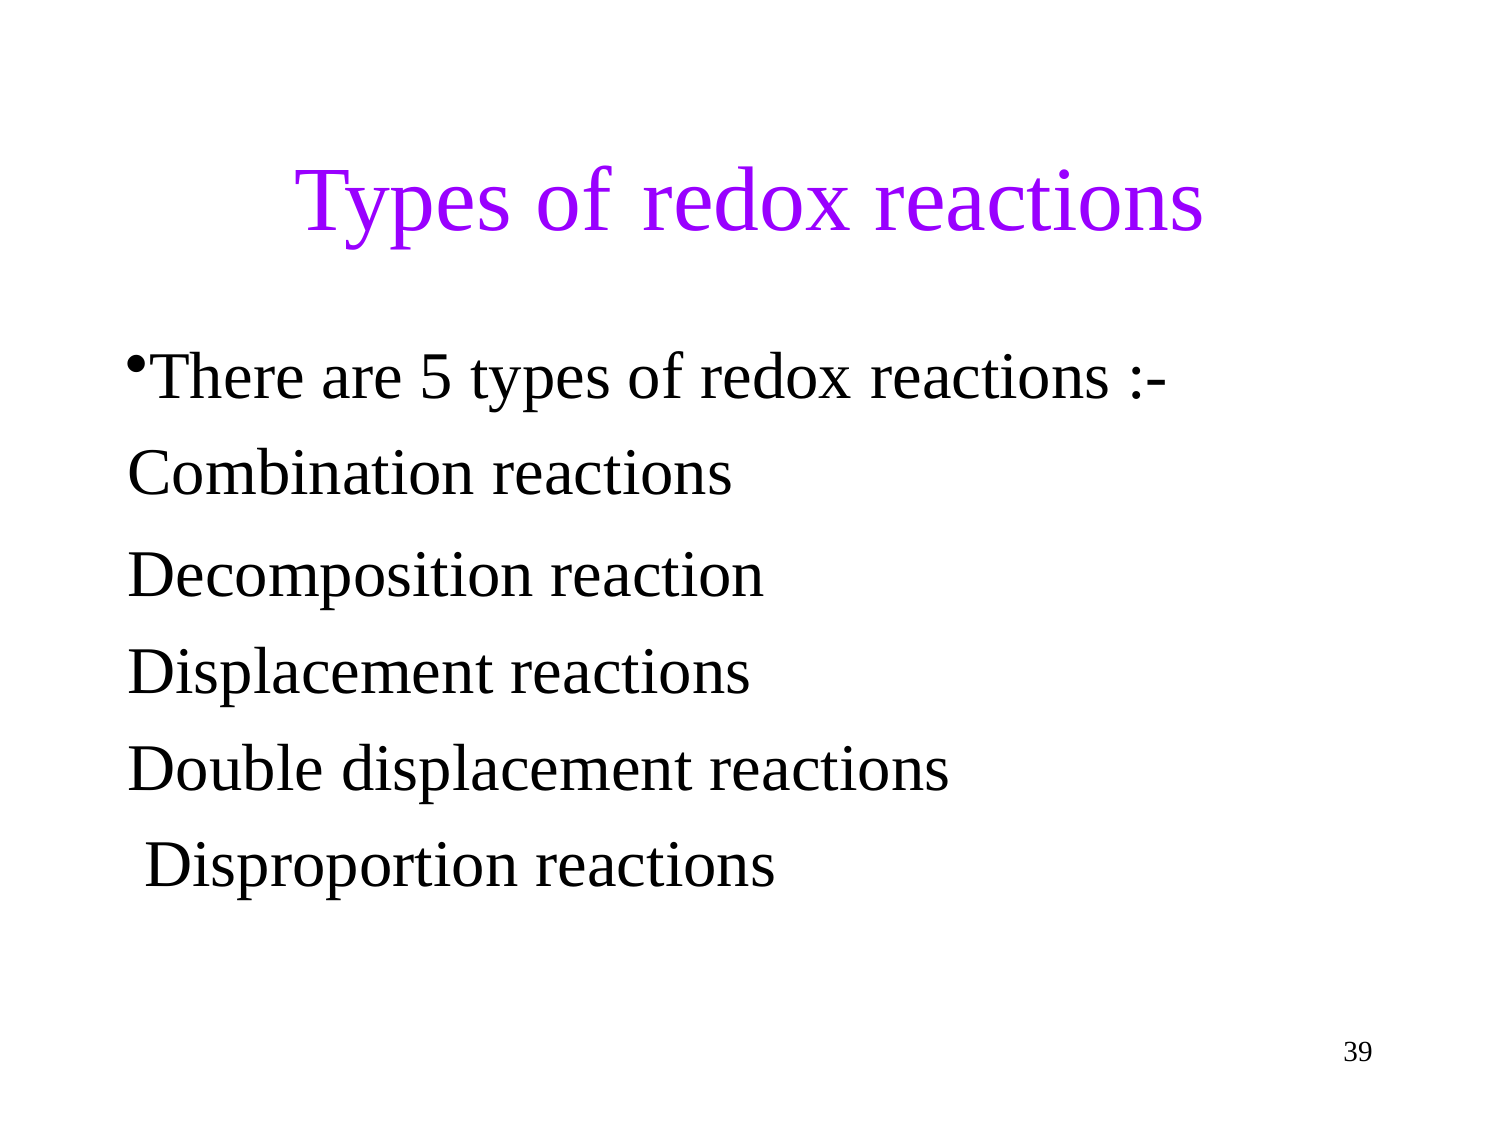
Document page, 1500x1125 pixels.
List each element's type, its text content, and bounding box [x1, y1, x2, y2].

text_box There are 5 types of redox reactions :- Combination reactions Decomposition reaction Displacement reactions Double displacement reactions Disproportion reactions [125, 313, 1204, 901]
text_box 39 [1341, 1030, 1375, 1068]
title Types of redox reactions [292, 136, 1206, 327]
